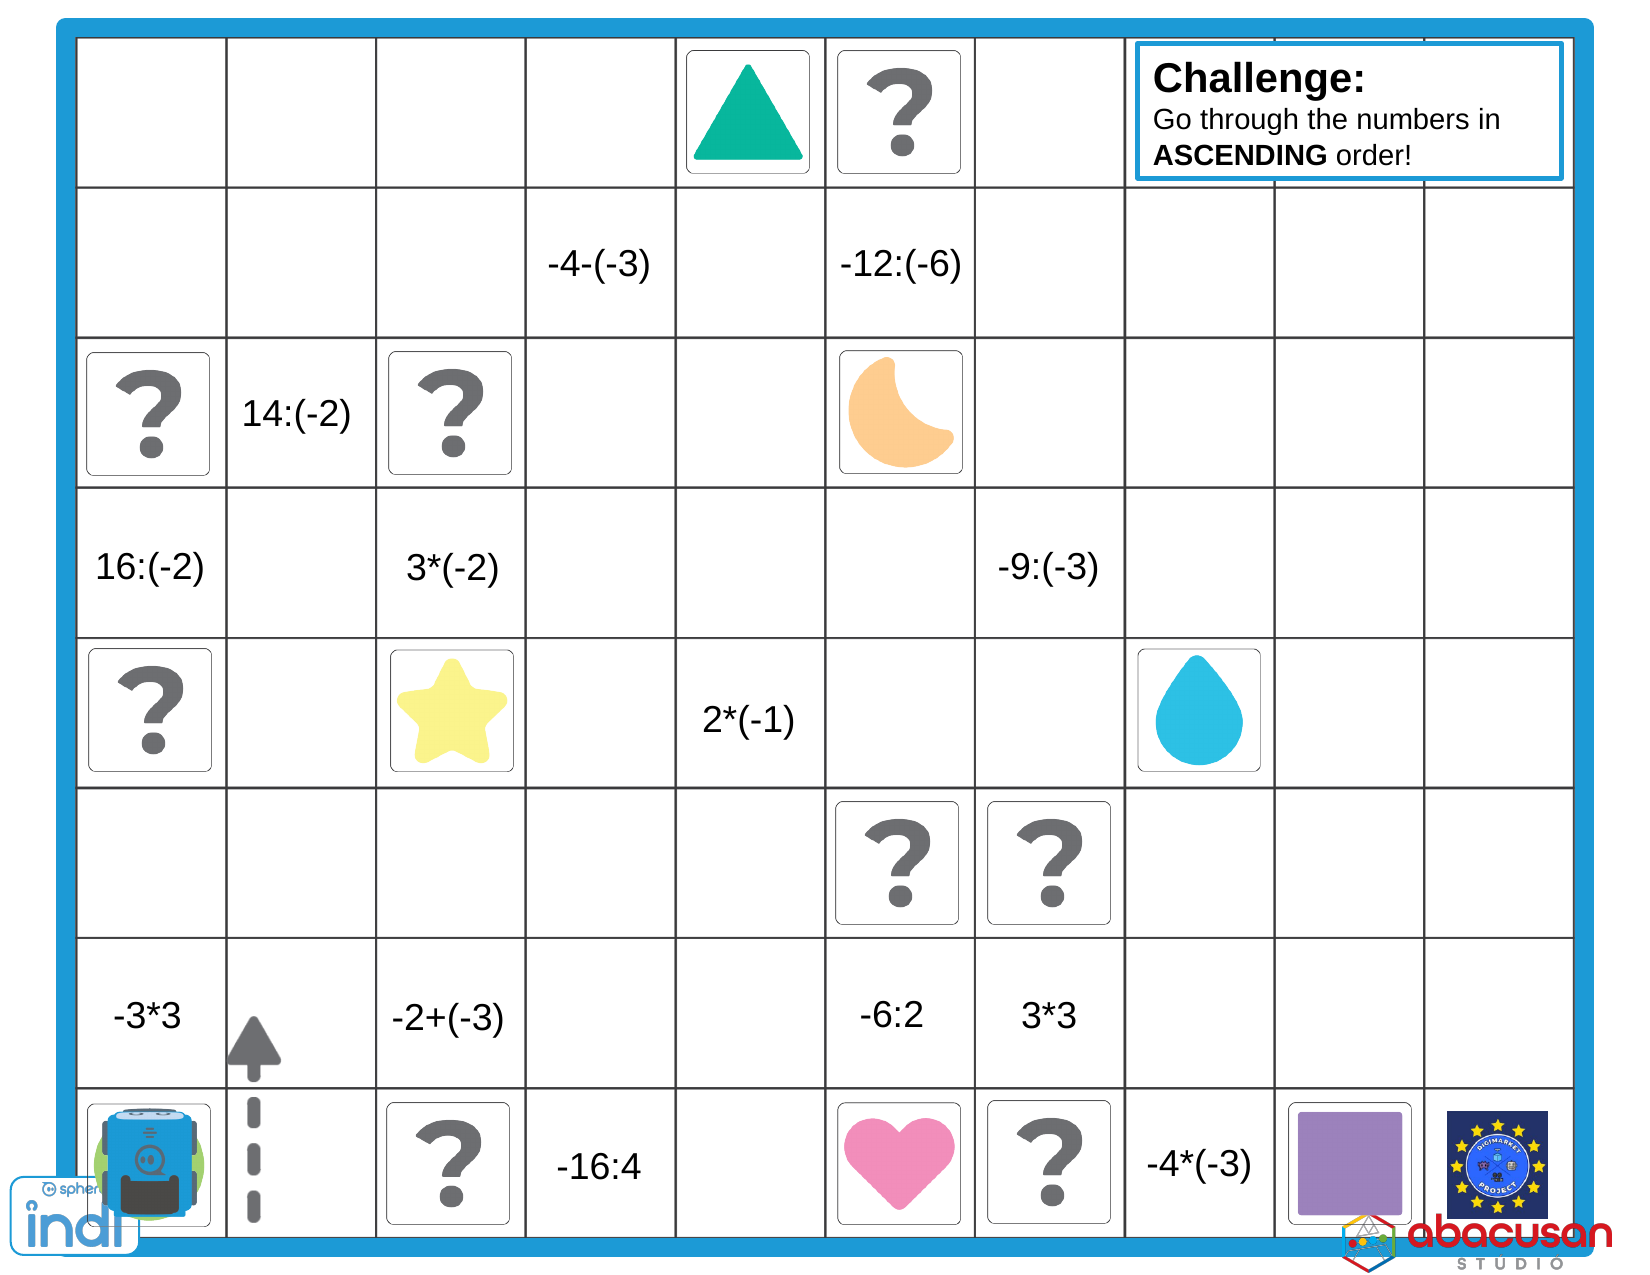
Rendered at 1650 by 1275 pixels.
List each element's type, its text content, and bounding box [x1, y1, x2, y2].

text_box -3*3 [68, 983, 227, 1044]
text_box -12:(-6) [806, 231, 997, 292]
text_box -6:2 [819, 982, 965, 1043]
text_box -9:(-3) [956, 534, 1142, 595]
text_box 16:(-2) [59, 534, 241, 595]
picture [26, 37, 1612, 1273]
text_box Challenge: Go through the numbers in ASCENDING order! [1137, 43, 1562, 179]
text_box 3*(-2) [369, 535, 537, 596]
text_box -16:4 [515, 1134, 687, 1195]
text_box -4*(-3) [1115, 1131, 1282, 1192]
text_box 3*3 [980, 983, 1118, 1044]
text_box -2+(-3) [365, 985, 532, 1046]
text_box 14:(-2) [215, 381, 383, 442]
text_box -4-(-3) [499, 231, 699, 292]
text_box 2*(-1) [664, 687, 833, 748]
